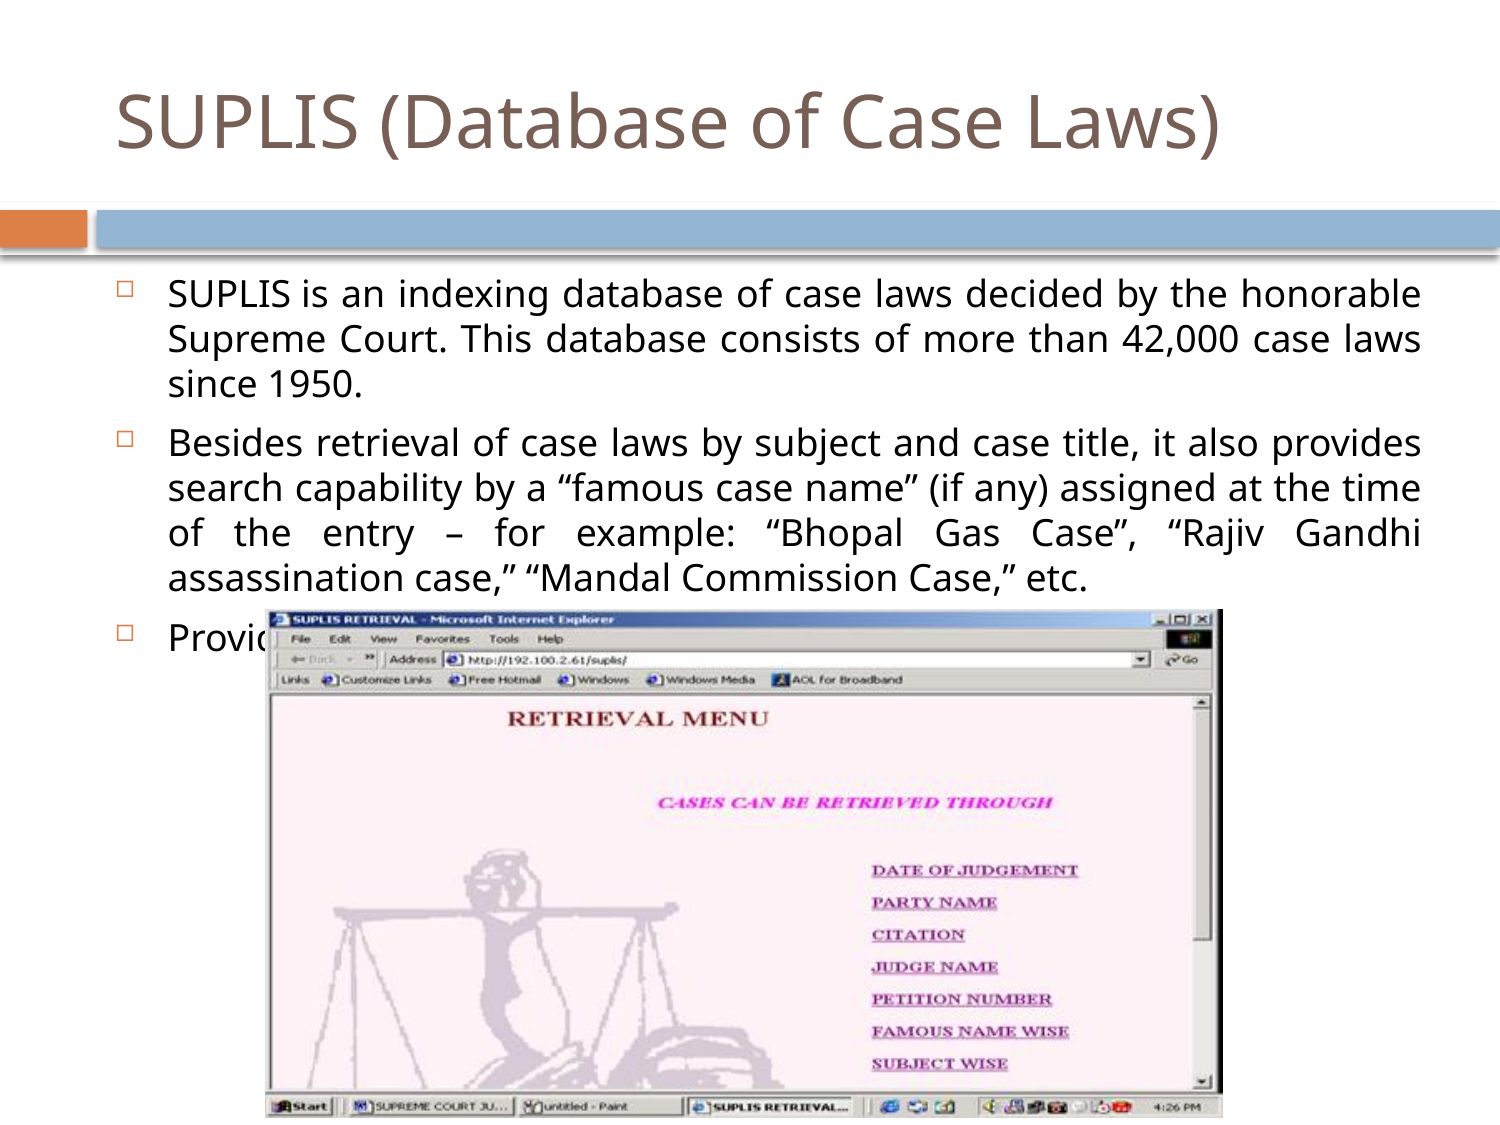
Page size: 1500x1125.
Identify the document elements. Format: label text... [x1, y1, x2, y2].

list SUPLIS is an indexing database of case laws decided by the honorable Supreme Court. This database consists of more than 42,000 case laws since 1950. Besides retrieval of case laws by subject and case title, it also provides search capability by a “famous case name” (if any) assigned at the time of the entry – for example: “Bhopal Gas Case”, “Rajiv Gandhi assassination case,” “Mandal Commission Case,” etc. Provides “equivalent citations” of case laws [100, 262, 1438, 1000]
title SUPLIS (Database of Case Laws) [100, 37, 1438, 200]
picture [265, 609, 1223, 1118]
